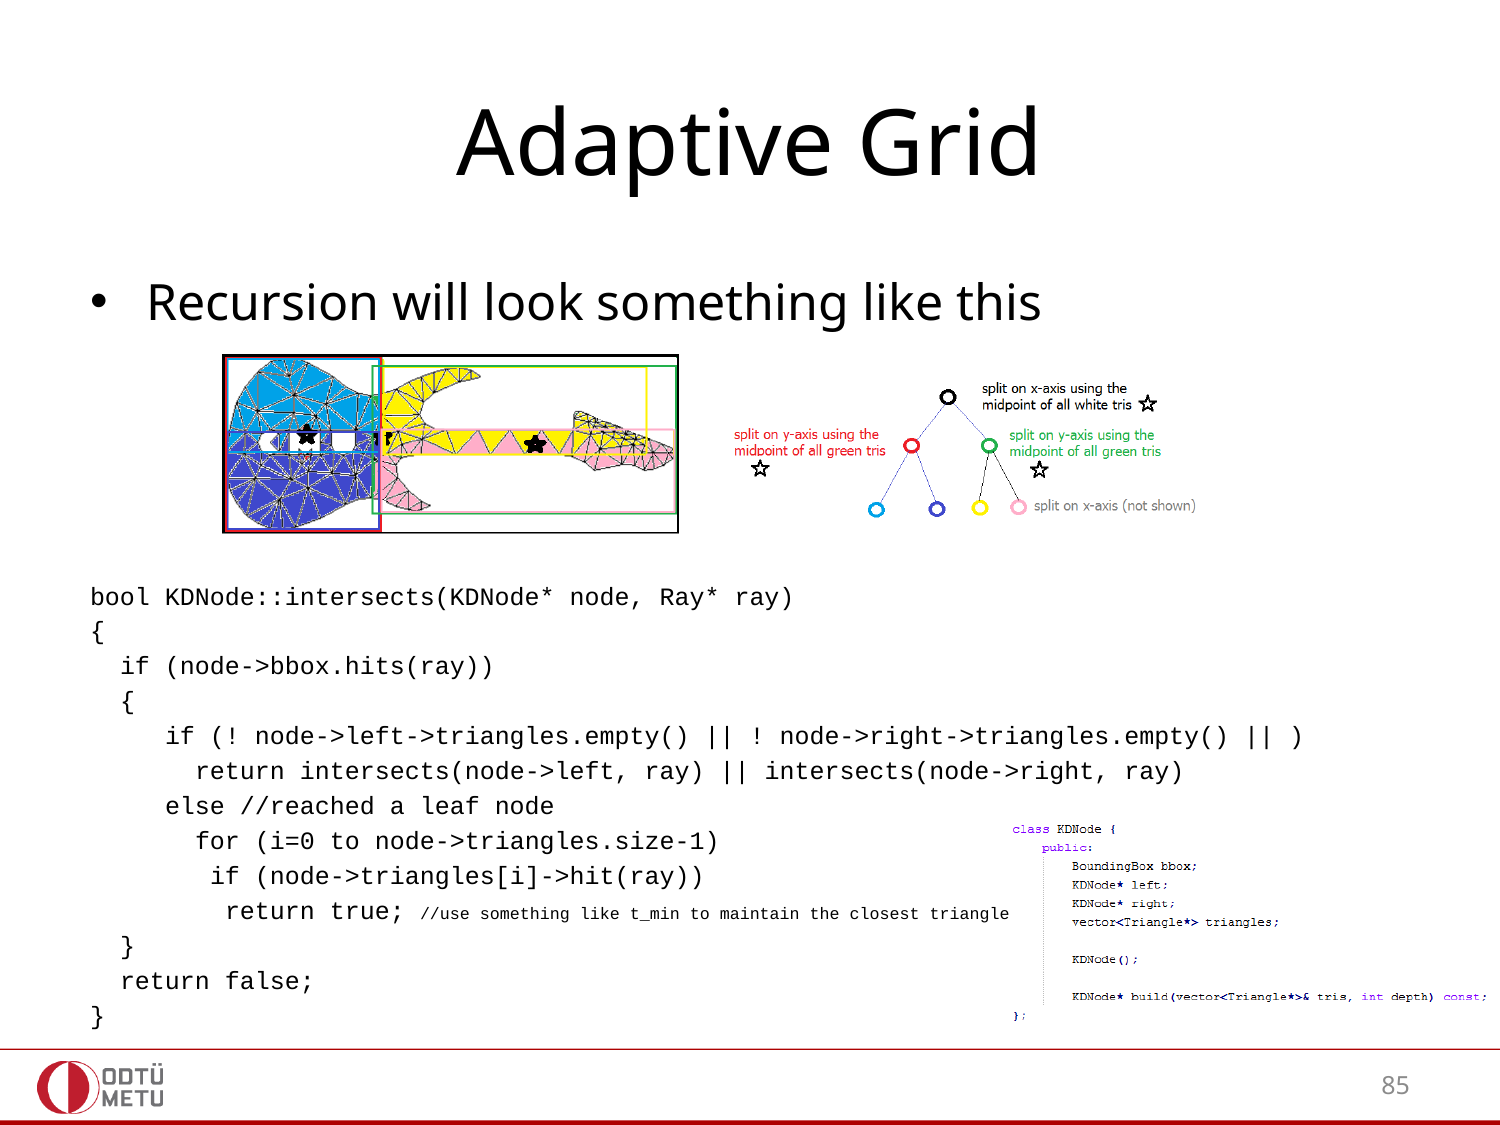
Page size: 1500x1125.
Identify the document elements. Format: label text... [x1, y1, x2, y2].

slide_number 85 [1074, 1075, 1425, 1117]
list Recursion will look something like this bool KDNode::intersects(KDNode* node, Ray* ray) { if (node->bbox.hits(ray)) { if (! node->left->triangles.empty() || ! node->right->triangles.empty() || ) return intersects(node->left, ray) || intersects(node->right, ray) else //reached a leaf node for (i=0 to node->triangles.size-1) if (node->triangles[i]->hit(ray)) return true; //use something like t_min to maintain the closest triangle } return false; } [75, 262, 1488, 1075]
picture [212, 349, 1210, 553]
picture [1011, 820, 1489, 1027]
title Adaptive Grid [75, 45, 1425, 233]
picture [37, 1061, 163, 1114]
